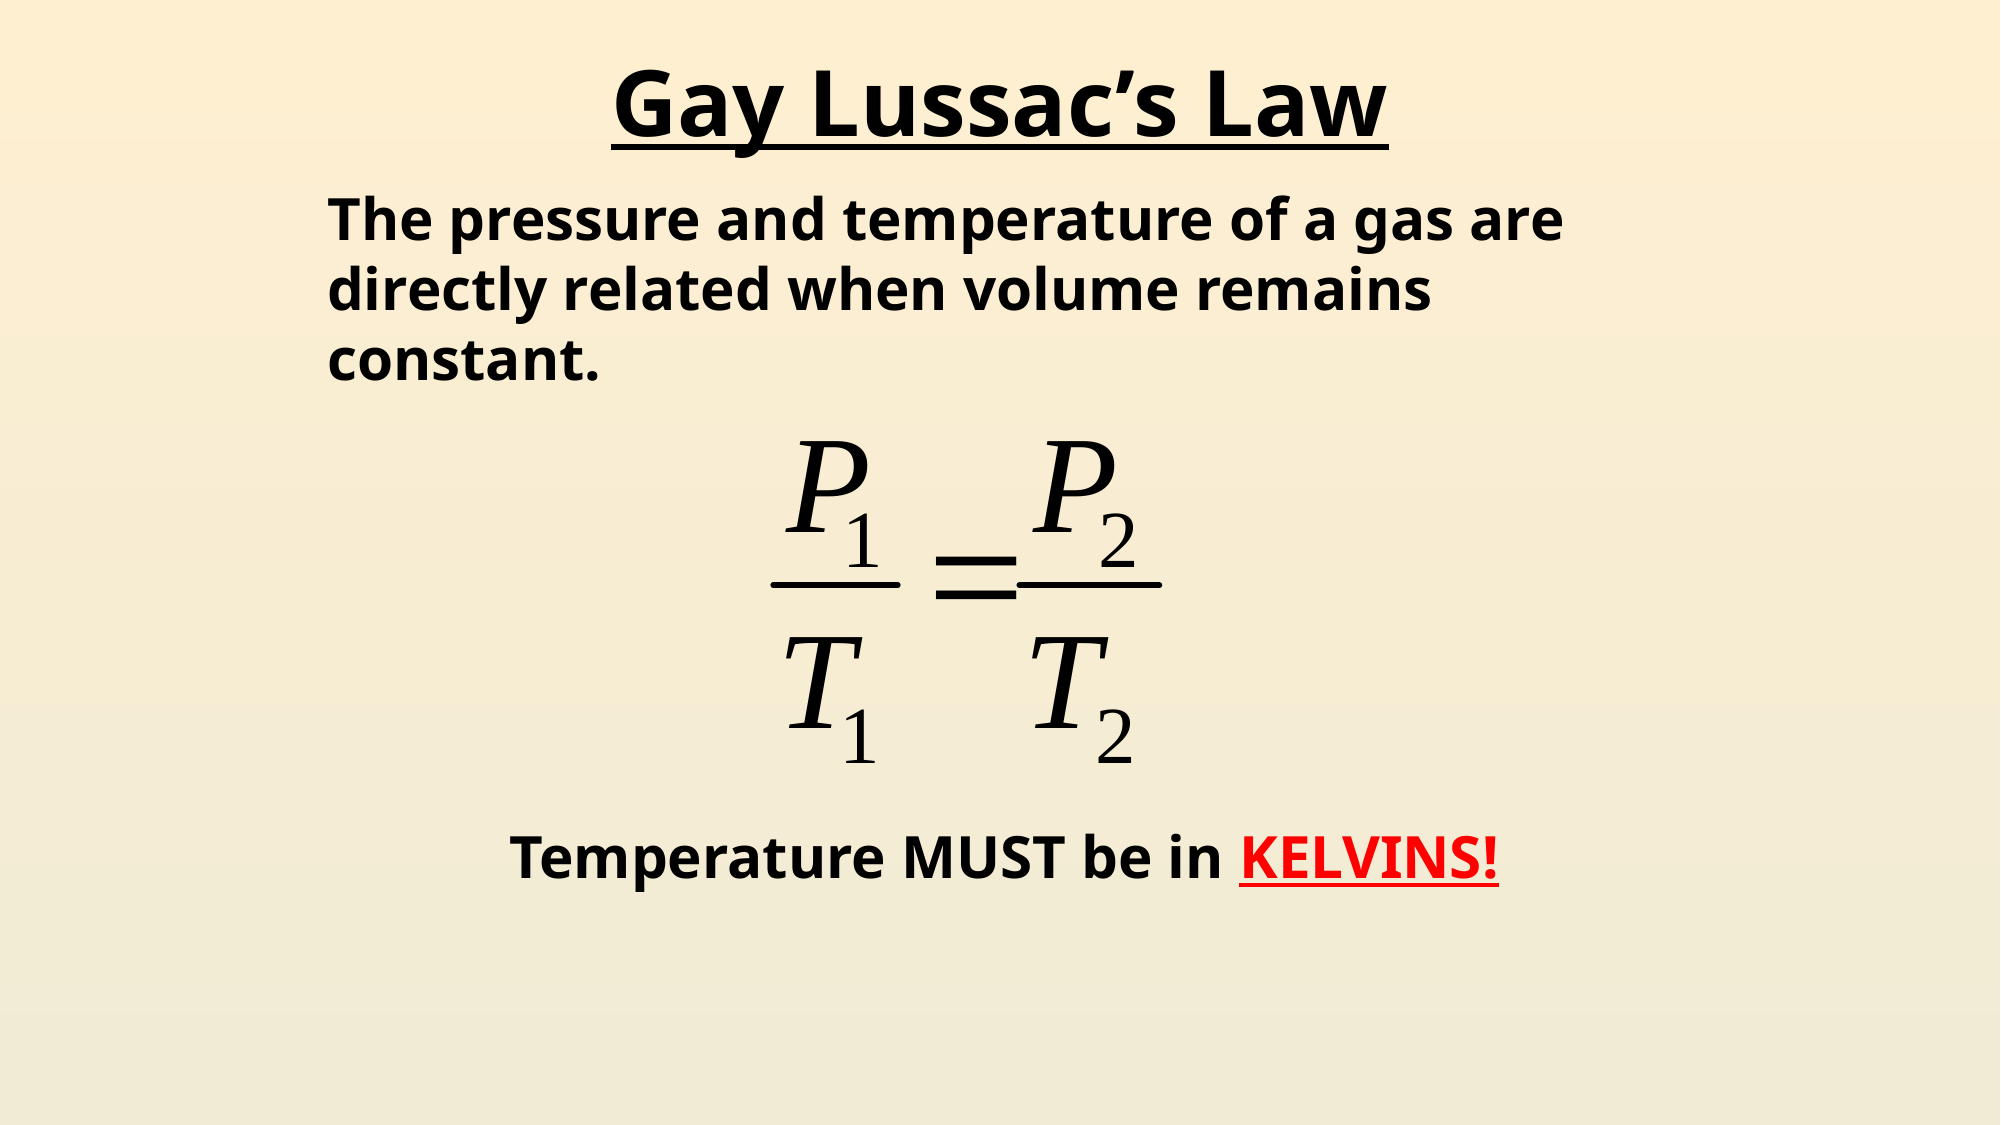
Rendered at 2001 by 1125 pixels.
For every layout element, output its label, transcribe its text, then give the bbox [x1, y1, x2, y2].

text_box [749, 399, 1190, 794]
text_box The pressure and temperature of a gas are directly related when volume remains constant. [312, 174, 1725, 400]
text_box Temperature MUST be in KELVINS! [495, 812, 1514, 898]
title Gay Lussac’s Law [362, 49, 1638, 151]
